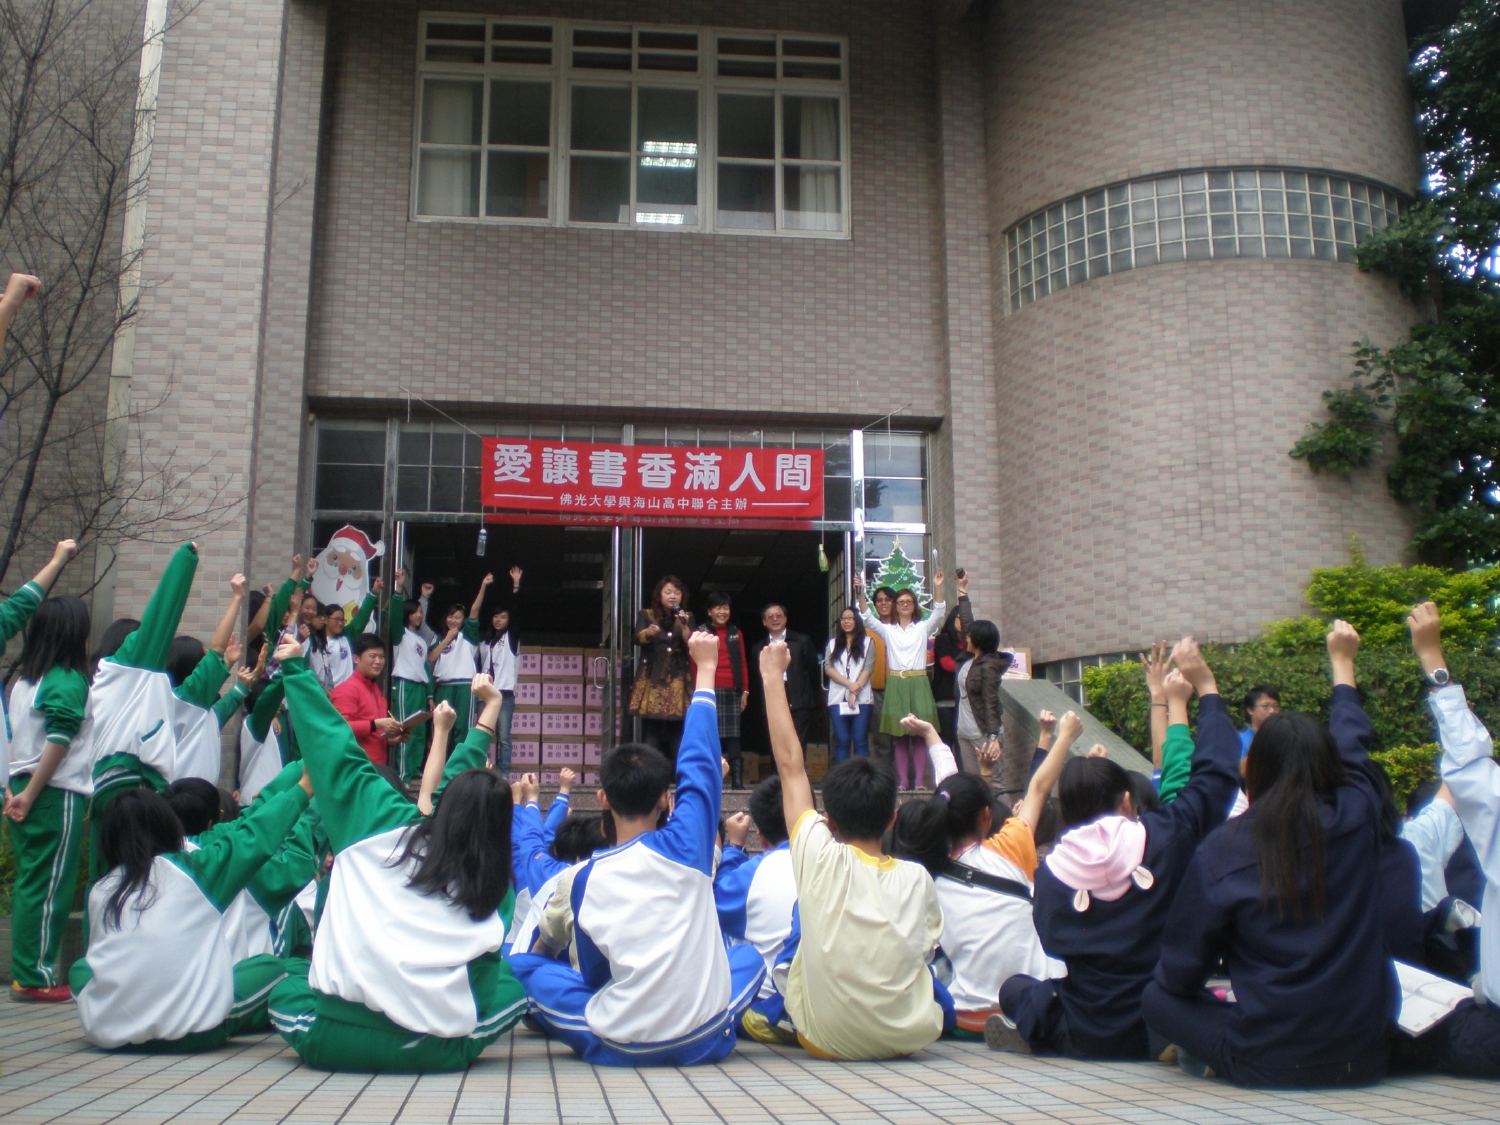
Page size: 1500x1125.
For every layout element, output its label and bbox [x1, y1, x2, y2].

list [0, 0, 1500, 1125]
